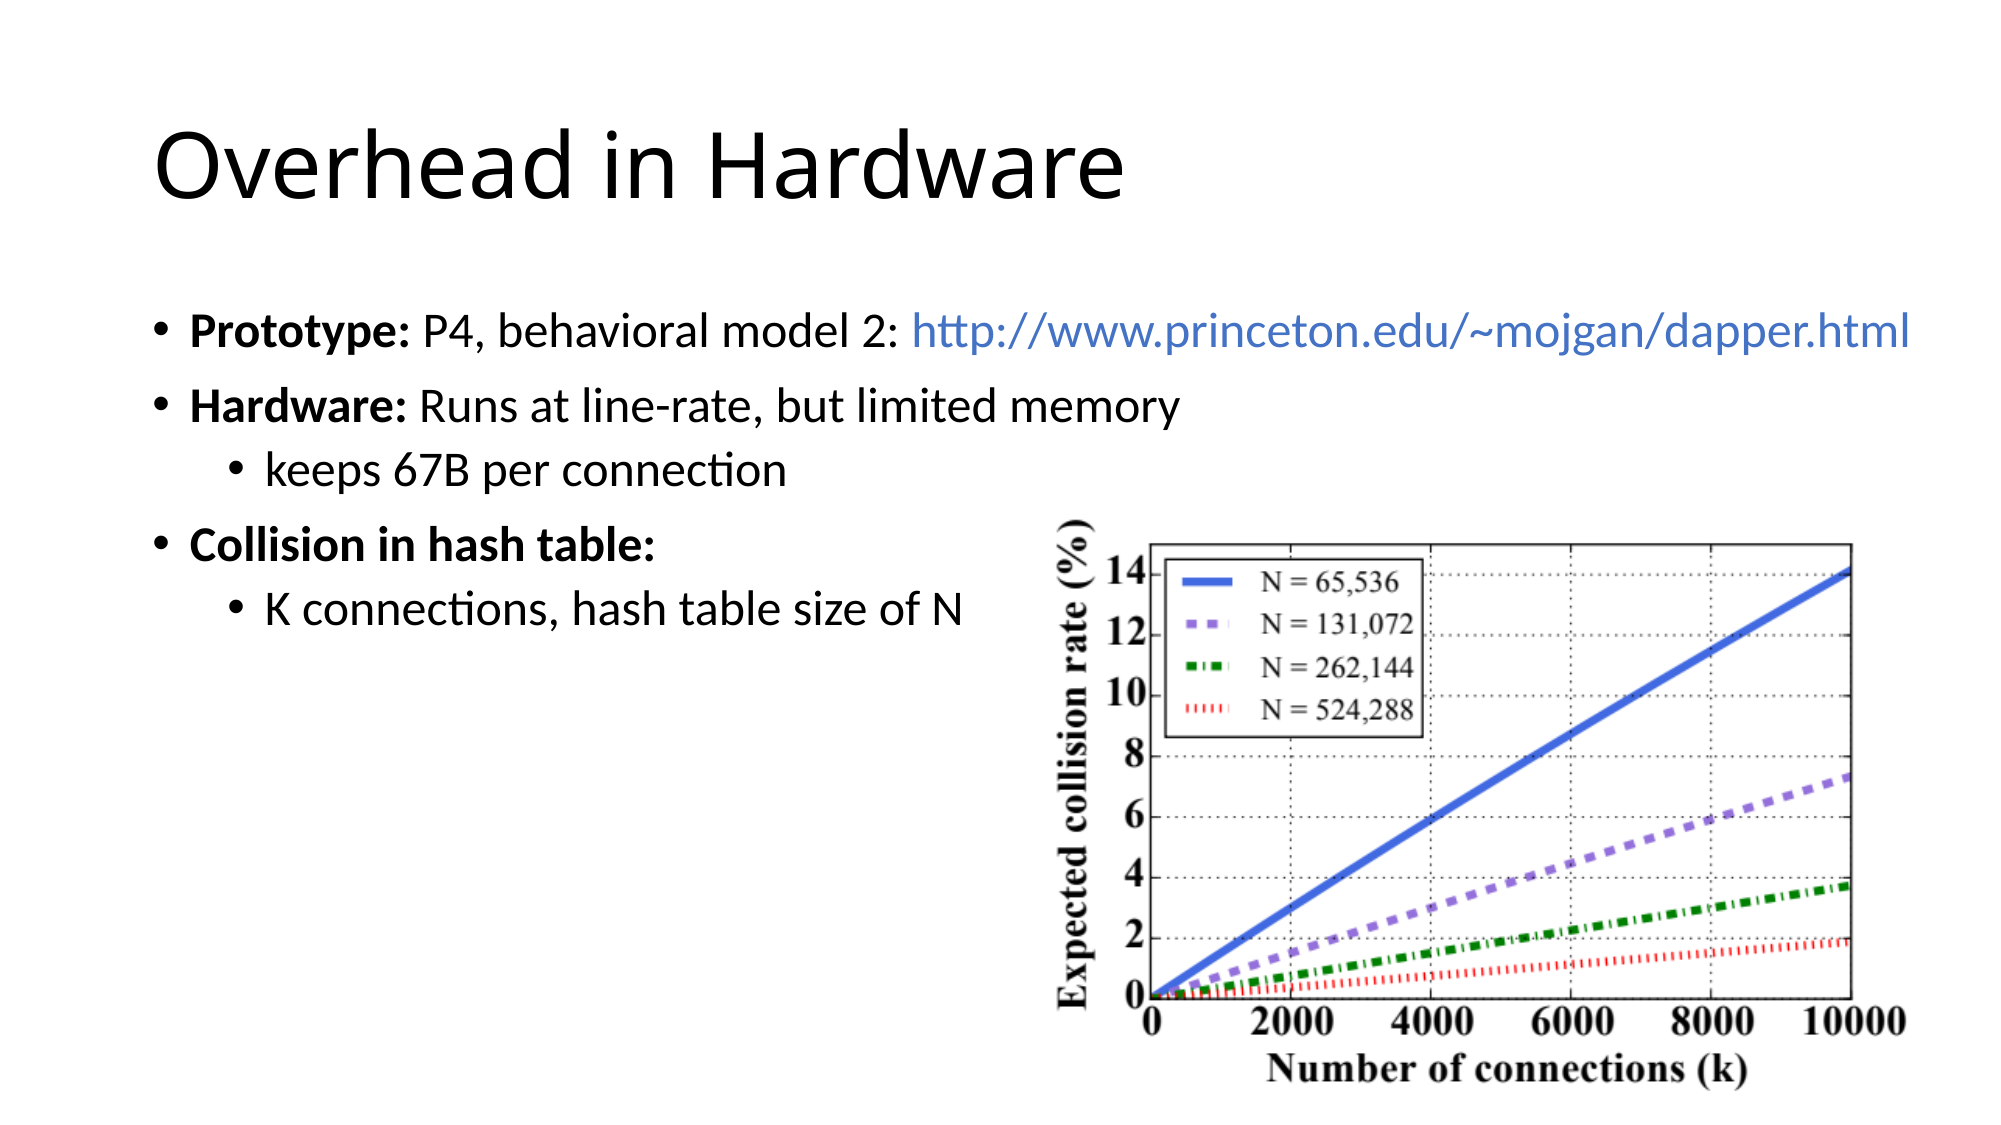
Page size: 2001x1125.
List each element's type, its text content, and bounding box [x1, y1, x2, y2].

text_box Prototype: P4, behavioral model 2: http://www.princeton.edu/~mojgan/dapper.html Hardware: Runs at line-rate, but limited memory keeps 67B per connection Collision in hash table: K connections, hash table size of N [137, 296, 1963, 1011]
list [1032, 517, 1925, 1113]
title Overhead in Hardware [137, 59, 1863, 278]
